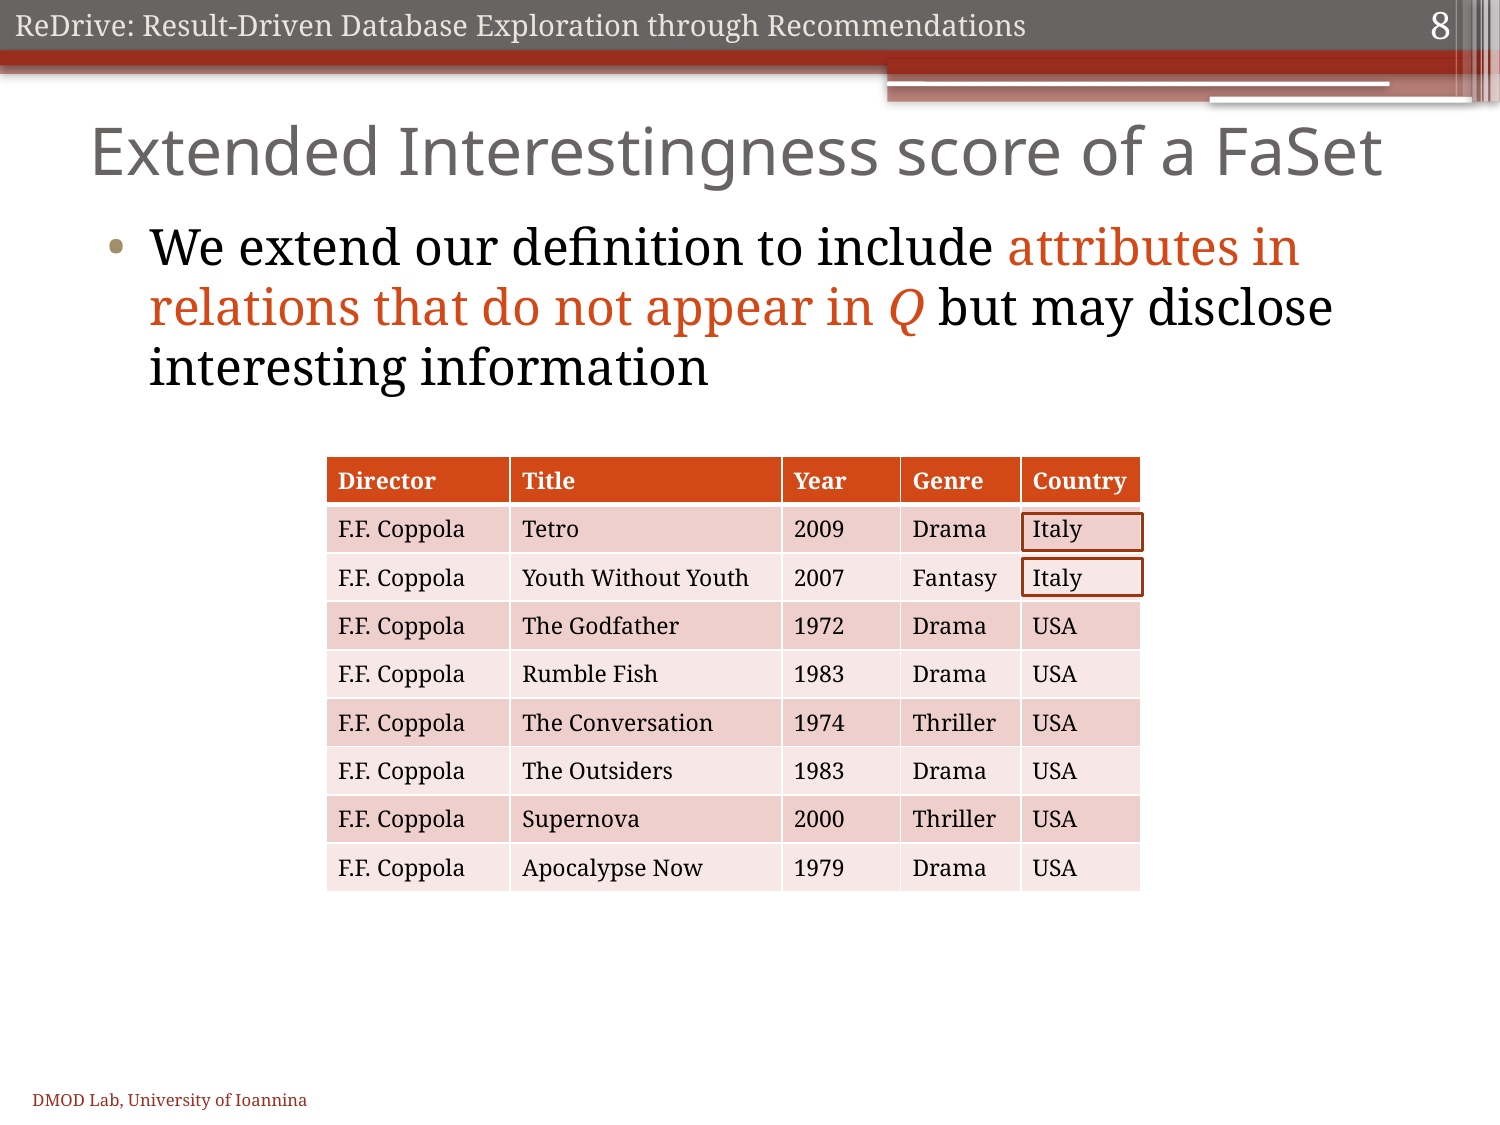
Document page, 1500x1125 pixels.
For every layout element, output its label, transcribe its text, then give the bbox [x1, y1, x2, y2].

table_cell The Conversation [511, 699, 781, 746]
table_cell 2007 [783, 554, 900, 600]
table_cell F.F. Coppola [327, 507, 509, 552]
table_cell F.F. Coppola [327, 699, 509, 746]
table_header Year [783, 457, 900, 502]
table_cell 2000 [783, 796, 900, 842]
table_cell F.F. Coppola [327, 651, 509, 697]
text_box [1021, 512, 1144, 552]
table_cell 1972 [783, 602, 900, 649]
table_cell F.F. Coppola [327, 844, 509, 891]
table_cell Fantasy [901, 554, 1020, 600]
table_cell 1983 [783, 747, 900, 794]
table_cell Rumble Fish [511, 651, 781, 697]
table_cell USA [1022, 651, 1140, 697]
table_cell Supernova [511, 796, 781, 842]
table_cell Drama [901, 602, 1020, 649]
table_header Country [1022, 457, 1140, 502]
table_cell Italy [1022, 507, 1140, 512]
table_cell USA [1022, 602, 1140, 649]
table_cell Youth Without Youth [511, 554, 781, 600]
table_cell Apocalypse Now [511, 844, 781, 891]
table_cell USA [1022, 844, 1140, 891]
table_cell F.F. Coppola [327, 747, 509, 794]
title Extended Interestingness score of a FaSet [75, 101, 1425, 197]
table_cell 1974 [783, 699, 900, 746]
table_cell F.F. Coppola [327, 796, 509, 842]
table_header Title [511, 457, 781, 502]
table_cell 2009 [783, 507, 900, 552]
table_cell Drama [901, 651, 1020, 697]
slide_number 8 [1341, 0, 1466, 61]
table_cell 1979 [783, 844, 900, 891]
table_cell 1983 [783, 651, 900, 697]
table_cell Drama [901, 507, 1020, 552]
table_cell USA [1022, 796, 1140, 842]
table_cell Drama [901, 747, 1020, 794]
table_cell F.F. Coppola [327, 554, 509, 600]
table_cell The Outsiders [511, 747, 781, 794]
table_cell USA [1022, 699, 1140, 746]
table_cell Drama [901, 844, 1020, 891]
table_header Director [327, 457, 509, 502]
table_cell F.F. Coppola [327, 602, 509, 649]
text_box [1021, 557, 1144, 597]
table_header Genre [901, 457, 1020, 502]
footer DMOD Lab, University of Ioannina [17, 1082, 821, 1125]
table_cell USA [1022, 747, 1140, 794]
list We extend our definition to include attributes in relations that do not appear in Q but may disclose interesting information [75, 208, 1425, 433]
table_cell Thriller [901, 796, 1020, 842]
table_cell Thriller [901, 699, 1020, 746]
table_cell Tetro [511, 507, 781, 552]
table_cell The Godfather [511, 602, 781, 649]
